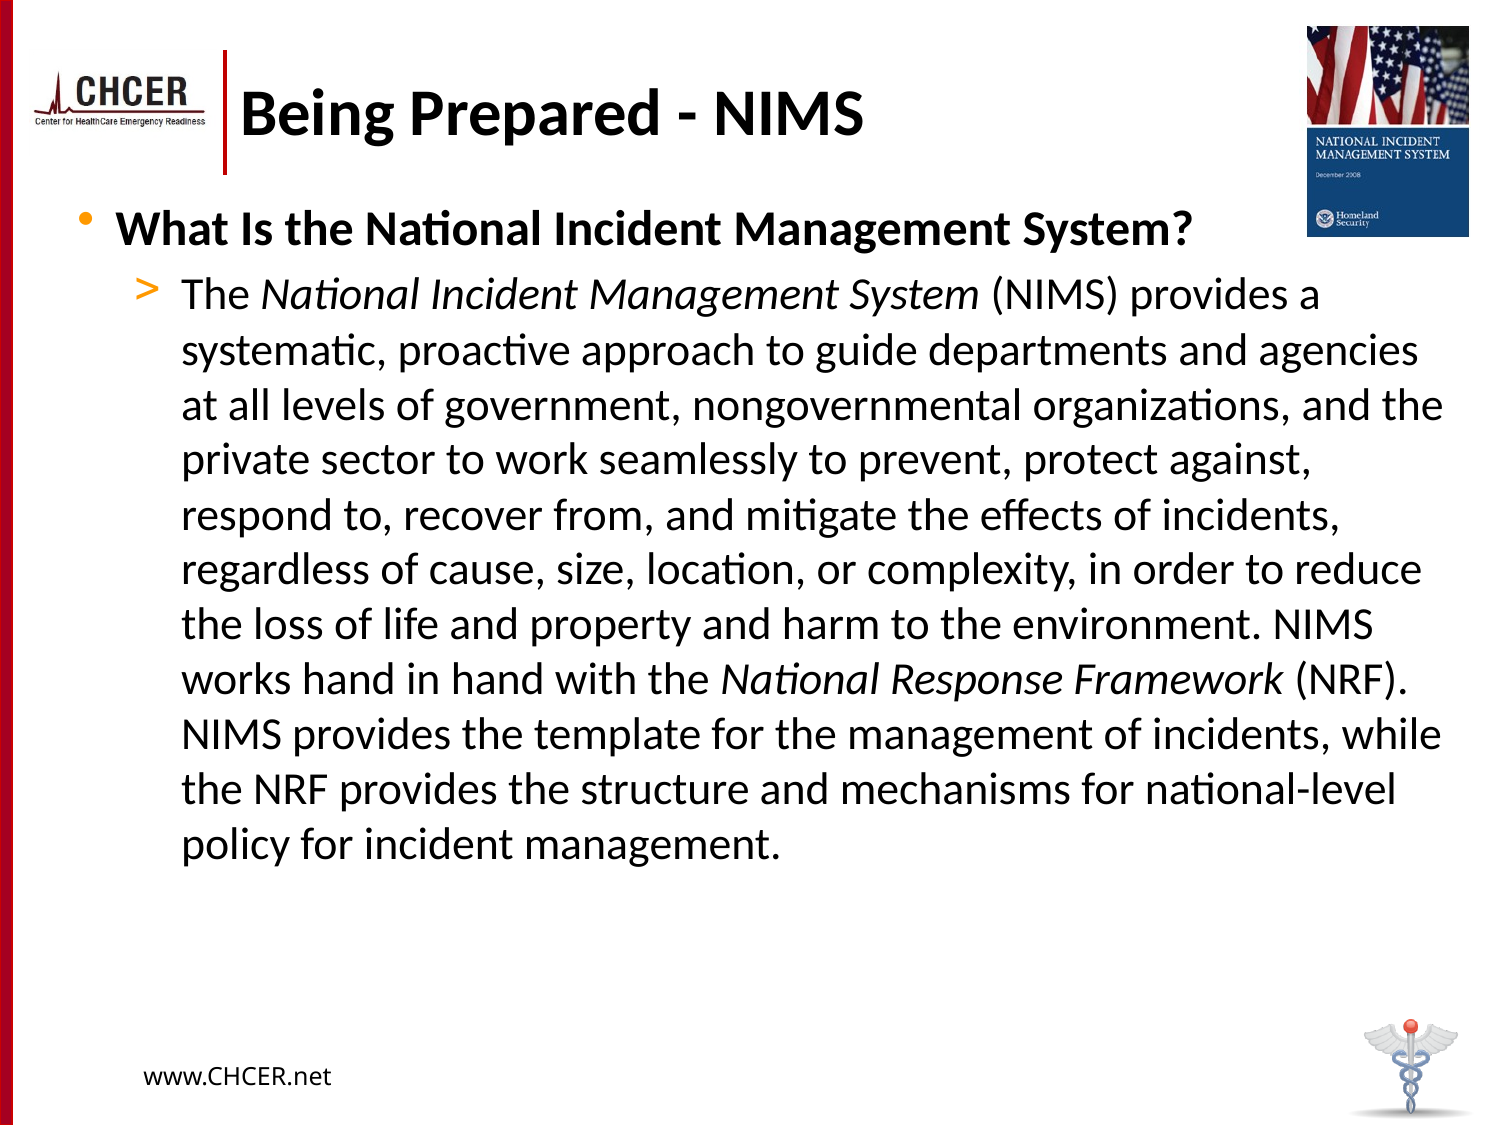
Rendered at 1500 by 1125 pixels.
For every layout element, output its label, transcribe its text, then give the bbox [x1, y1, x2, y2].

text_box www.CHCER.net [0, 1062, 475, 1088]
picture [1346, 1019, 1475, 1119]
picture [29, 49, 217, 156]
list What Is the National Incident Management System? The National Incident Management System (NIMS) provides a systematic, proactive approach to guide departments and agencies at all levels of government, nongovernmental organizations, and the private sector to work seamlessly to prevent, protect against, respond to, recover from, and mitigate the effects of incidents, regardless of cause, size, location, or complexity, in order to reduce the loss of life and property and harm to the environment. NIMS works hand in hand with the National Response Framework (NRF). NIMS provides the template for the management of incidents, while the NRF provides the structure and mechanisms for national-level policy for incident management. [62, 187, 1463, 975]
picture [1299, 24, 1472, 239]
title Being Prepared - NIMS [225, 37, 1294, 187]
